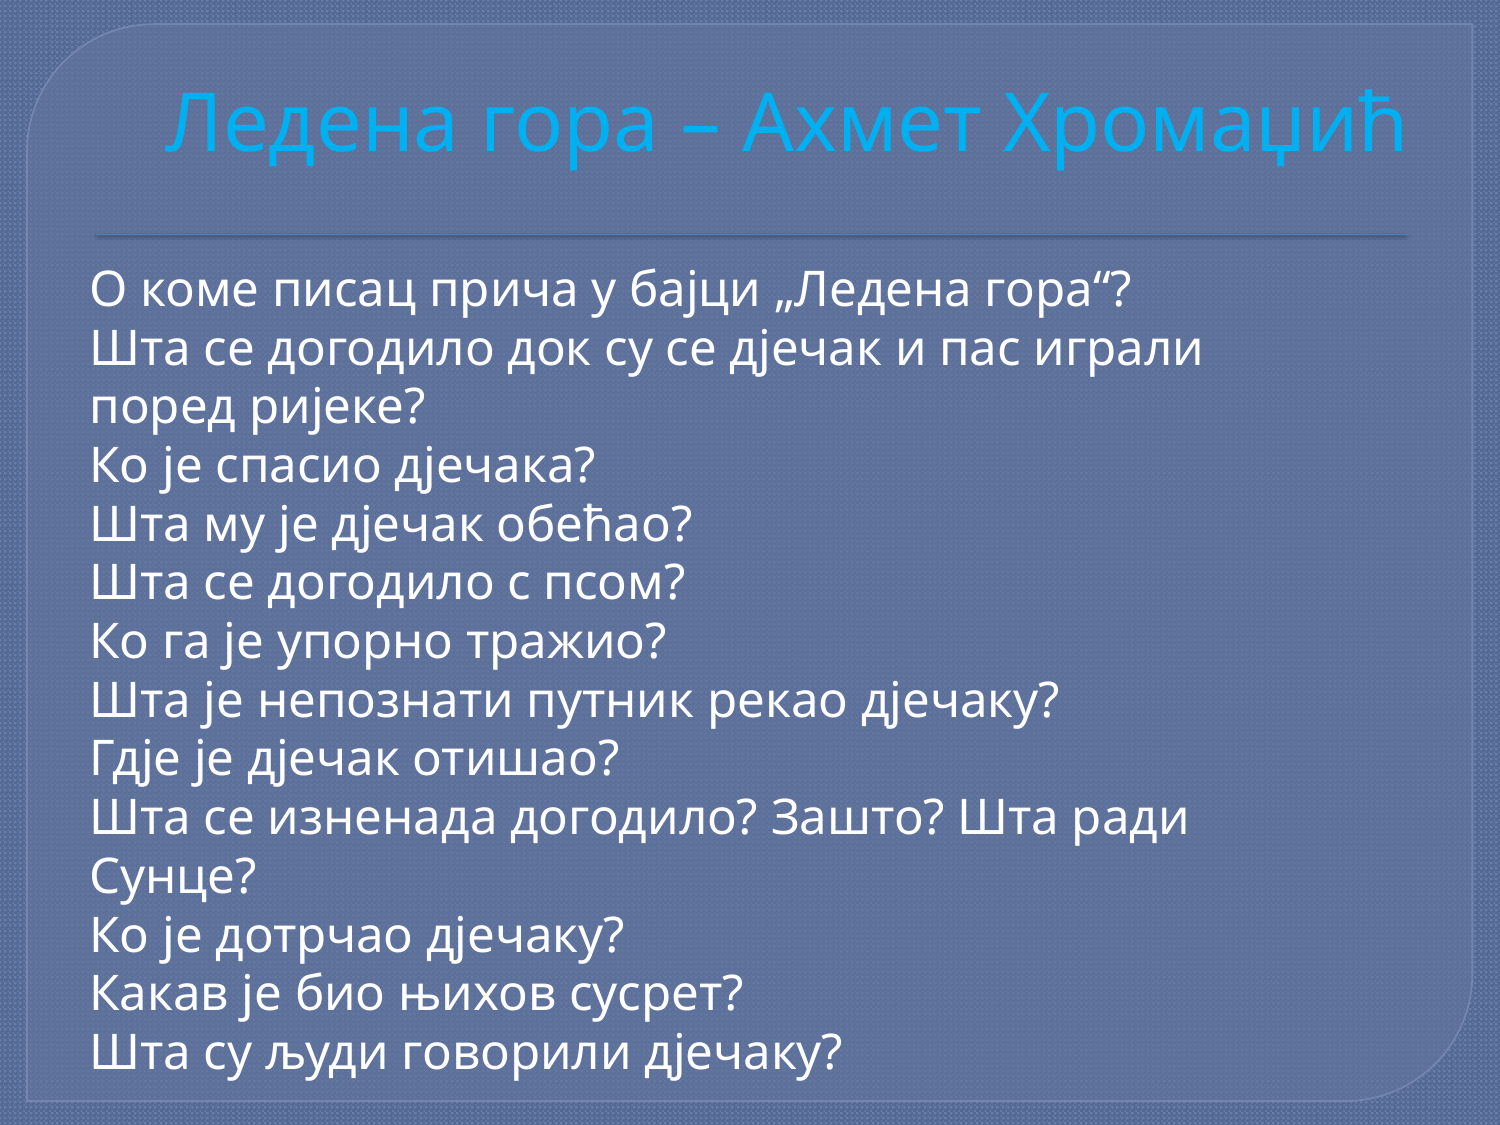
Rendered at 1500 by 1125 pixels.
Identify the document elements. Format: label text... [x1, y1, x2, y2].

title Ледена гора – Ахмет Хромаџић [75, 41, 1425, 175]
list О коме писац прича у бајци „Ледена гора“? Шта се догодило док су се дјечак и пас играли поред ријеке? Ко је спасио дјечака? Шта му је дјечак обећао? Шта се догодило с псом? Ко га је упорно тражио? Шта је непознати путник рекао дјечаку? Гдје је дјечак отишао? Шта се изненада догодило? Зашто? Шта ради Сунце? Ко је дотрчао дјечаку? Какав је био њихов сусрет? Шта су људи говорили дјечаку? [75, 249, 1450, 1088]
